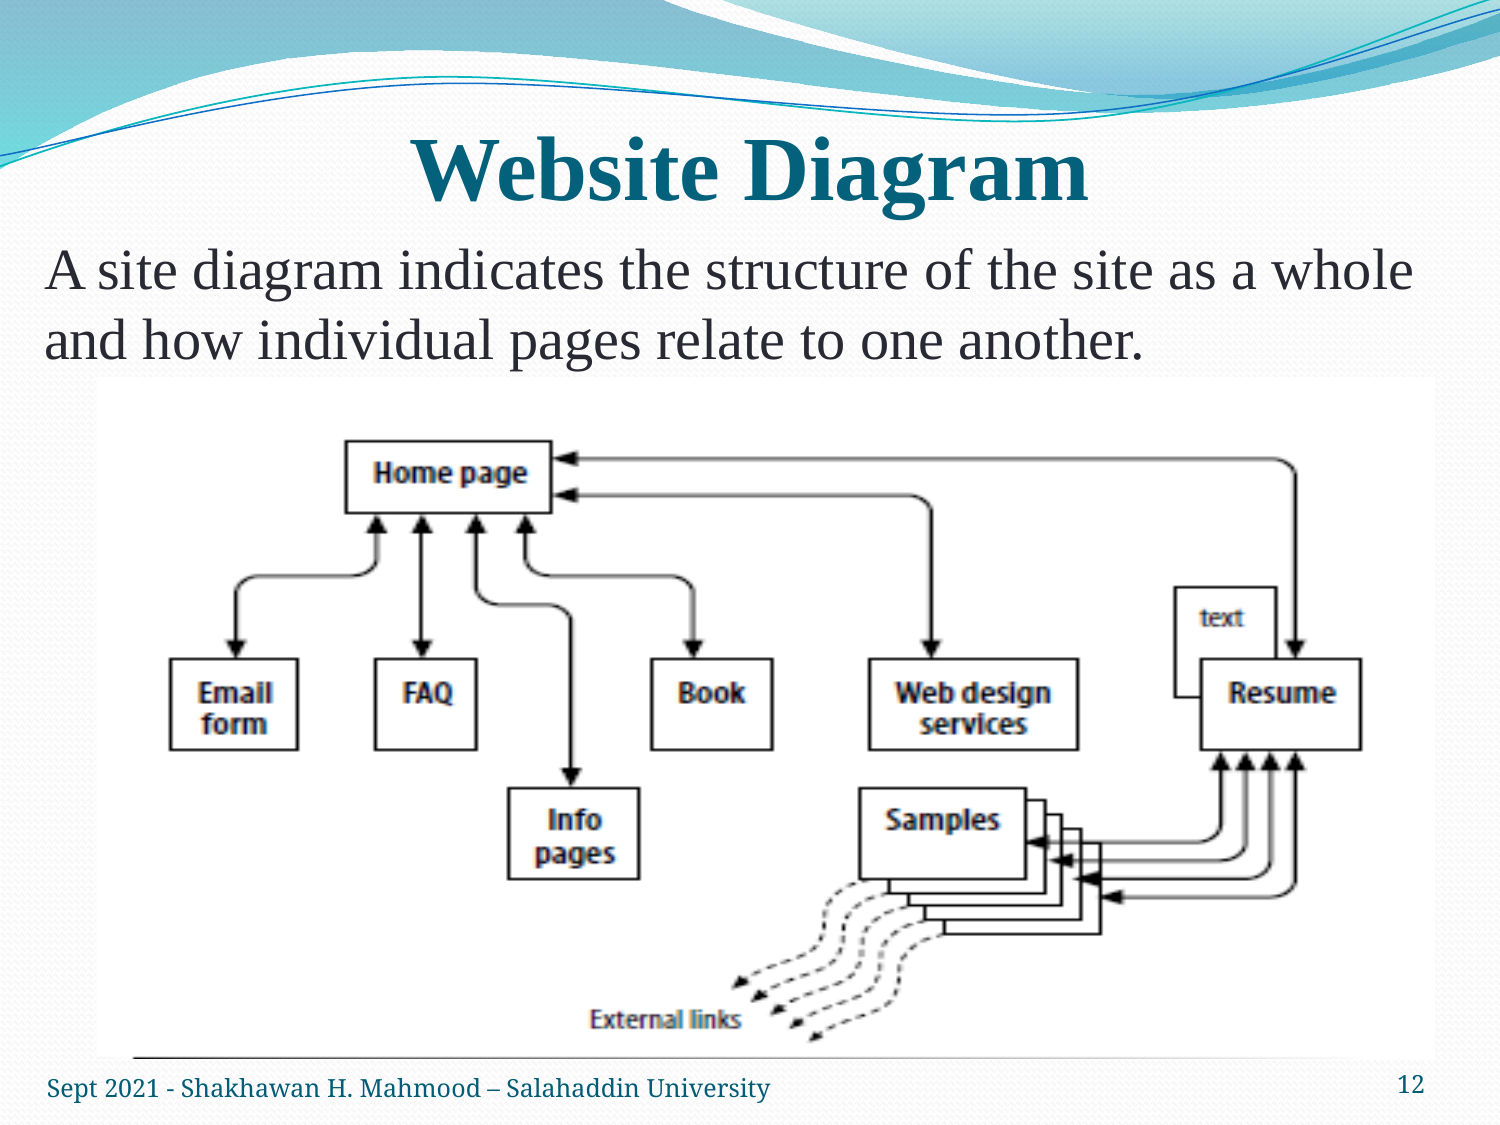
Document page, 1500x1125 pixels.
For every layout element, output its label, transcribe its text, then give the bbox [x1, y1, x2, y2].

title Website Diagram [75, 30, 1425, 219]
picture [96, 377, 1436, 1059]
text_box A site diagram indicates the structure of the site as a whole and how individual pages relate to one another. [29, 223, 1471, 449]
slide_number 12 [1299, 1071, 1425, 1103]
footer Sept 2021 - Shakhawan H. Mahmood – Salahaddin University [46, 1042, 988, 1103]
